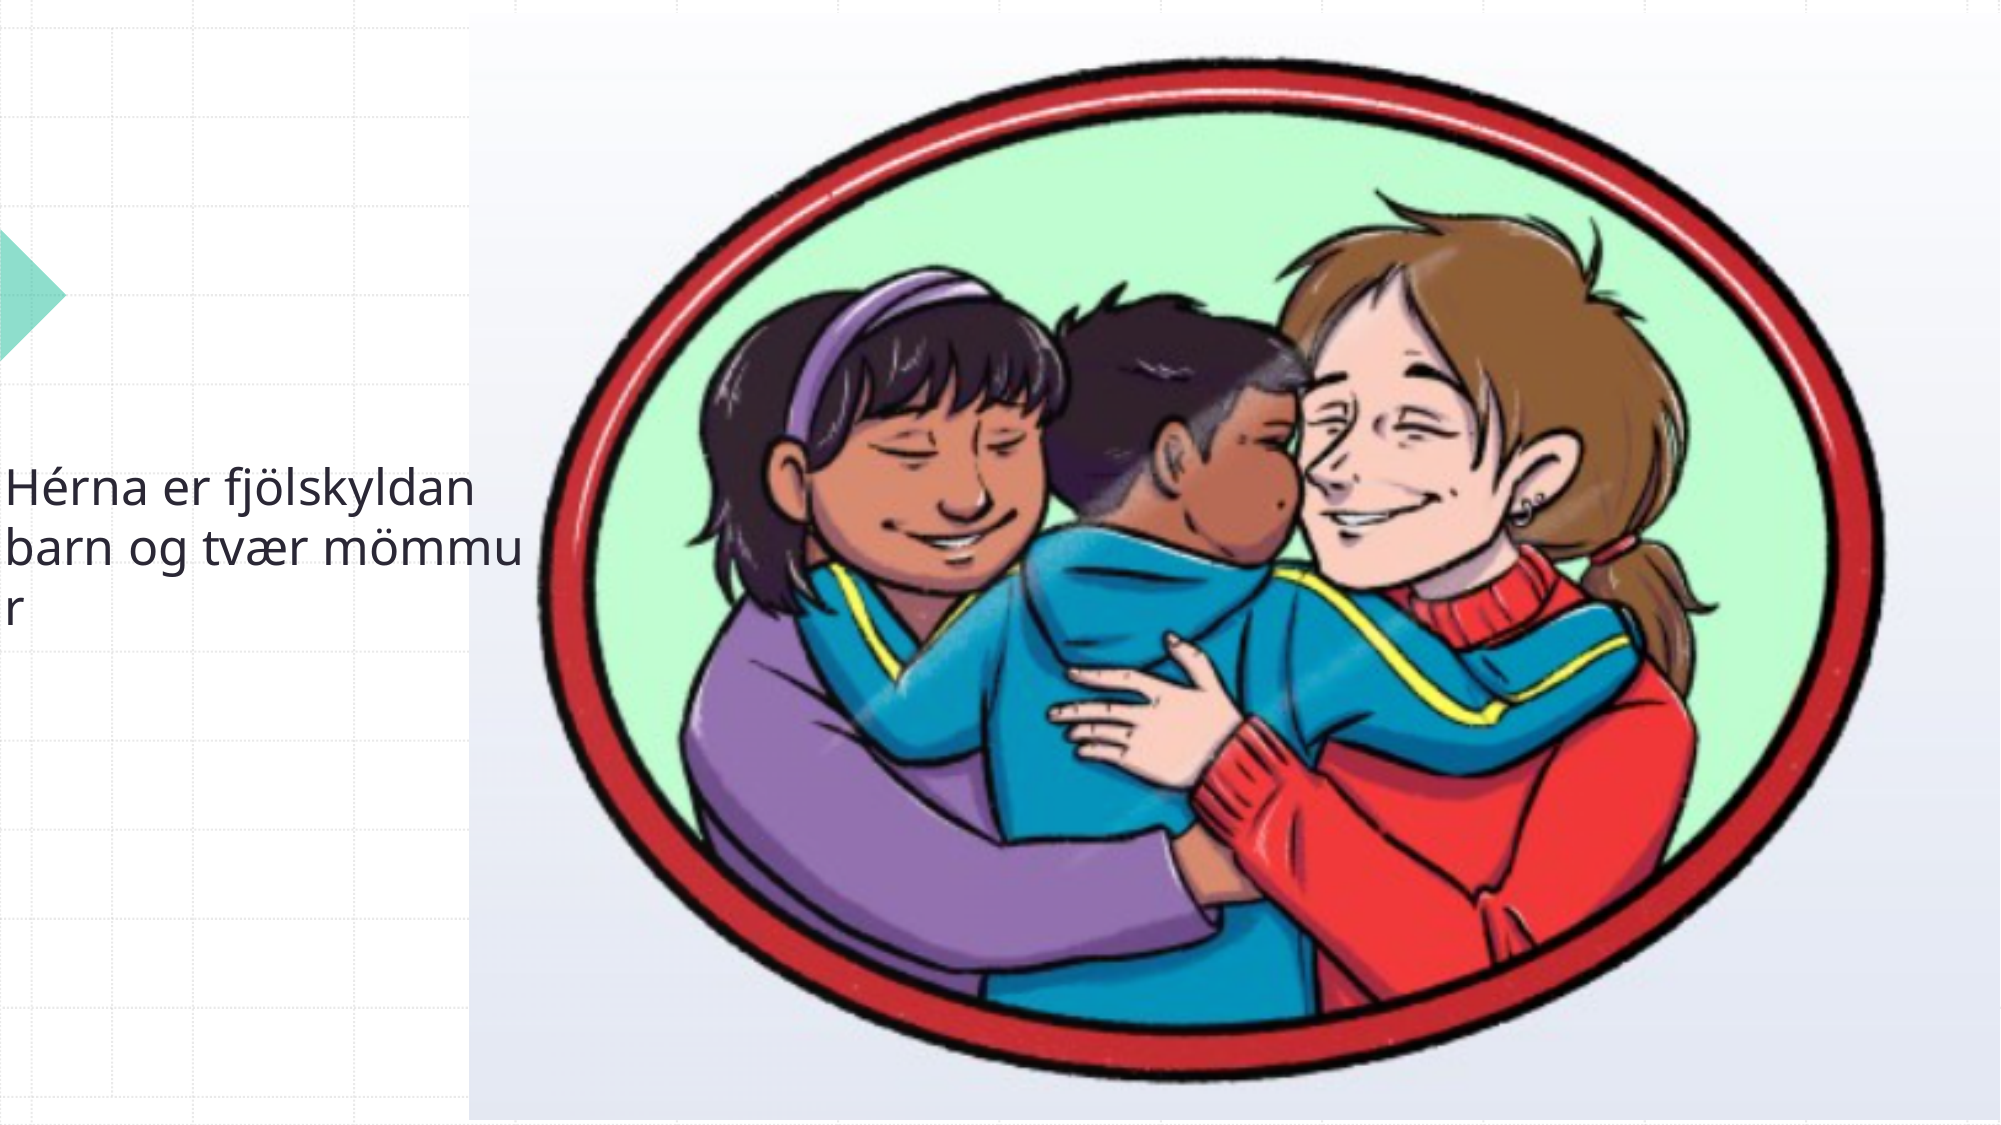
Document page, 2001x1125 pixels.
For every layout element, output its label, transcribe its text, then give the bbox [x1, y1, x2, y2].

text_box Hérna er fjölskyldan ​​ barn og tvær mömmur [0, 448, 468, 644]
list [468, 13, 2000, 1120]
